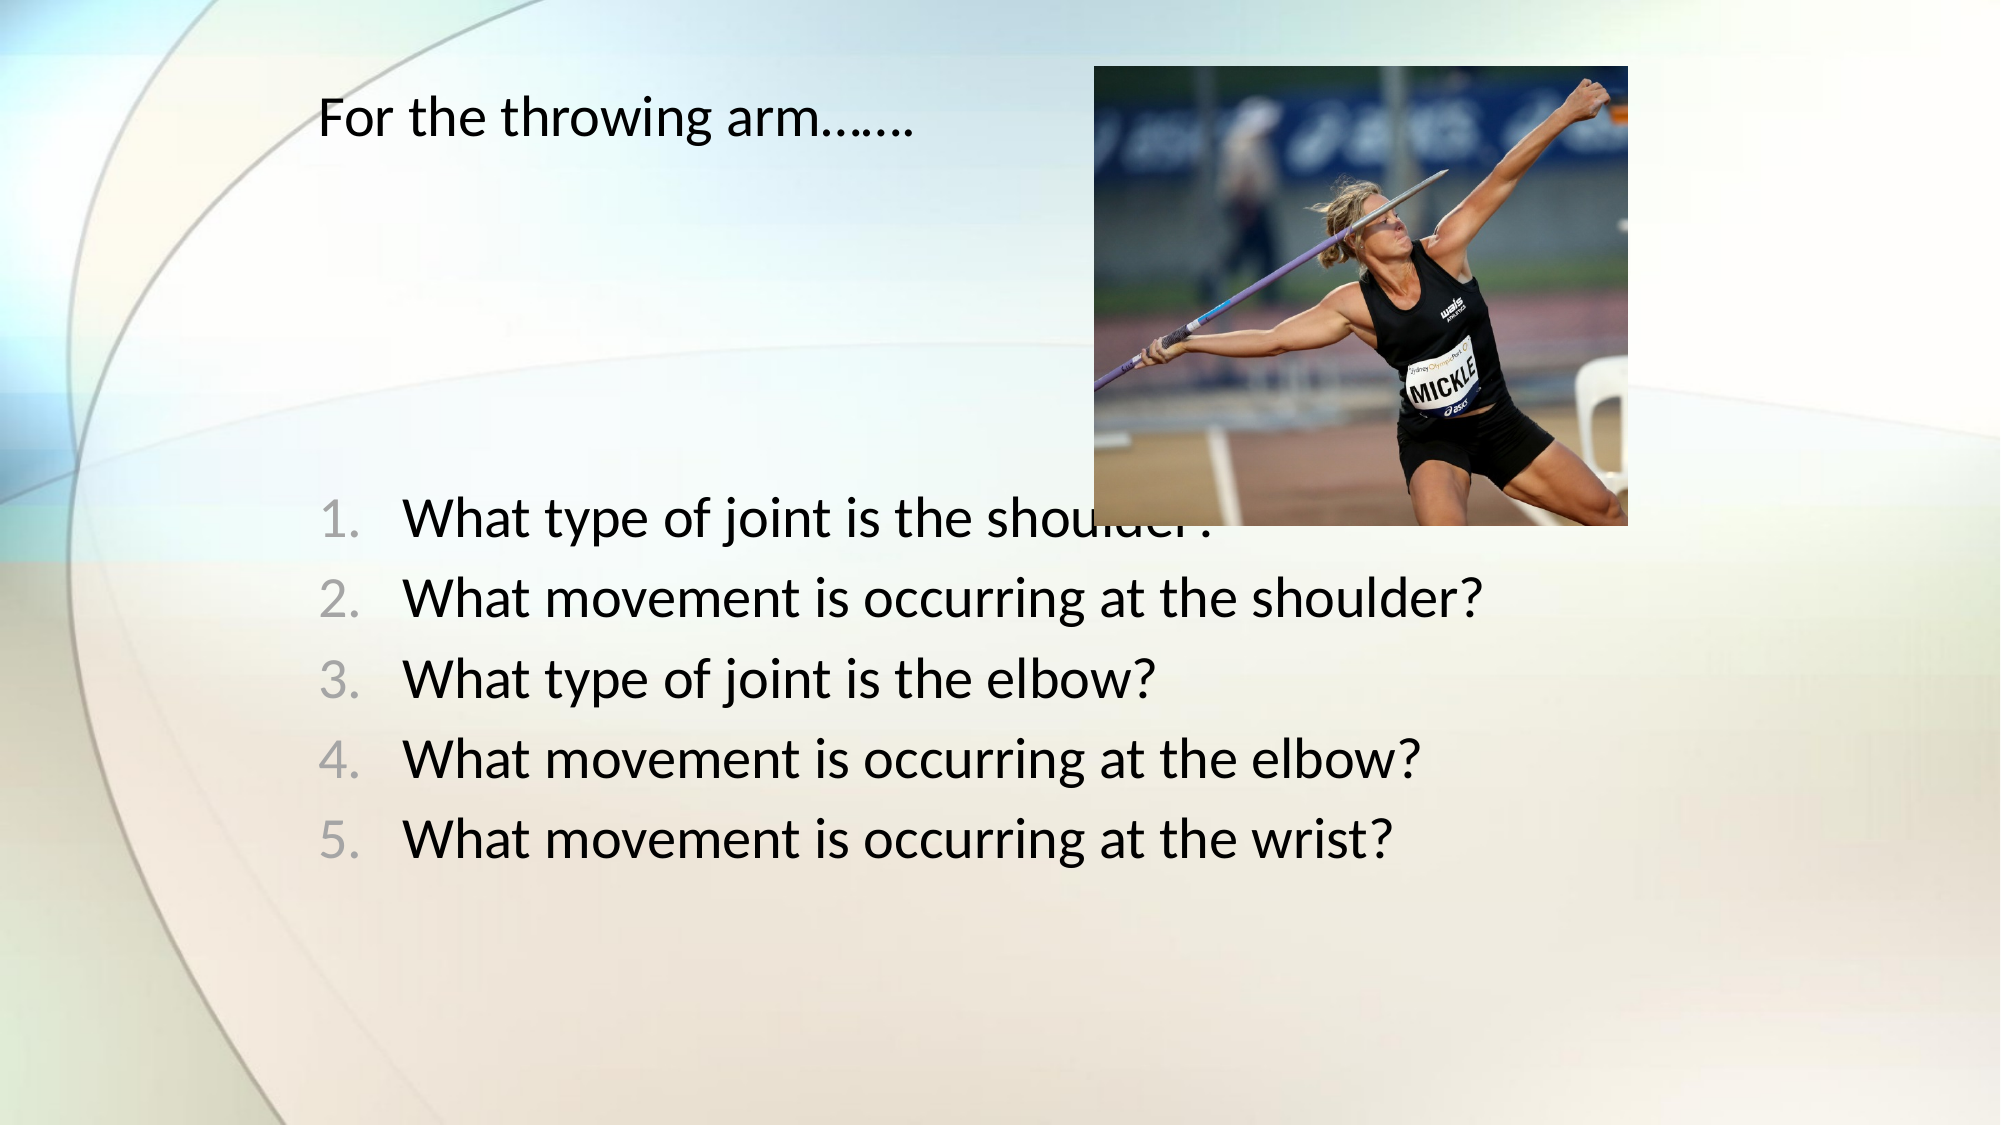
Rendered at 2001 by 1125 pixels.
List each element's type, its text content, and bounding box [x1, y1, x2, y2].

picture [0, 0, 2001, 1125]
list For the throwing arm……. What type of joint is the shoulder? What movement is occurring at the shoulder? What type of joint is the elbow? What movement is occurring at the elbow? What movement is occurring at the wrist? [303, 78, 1697, 1047]
